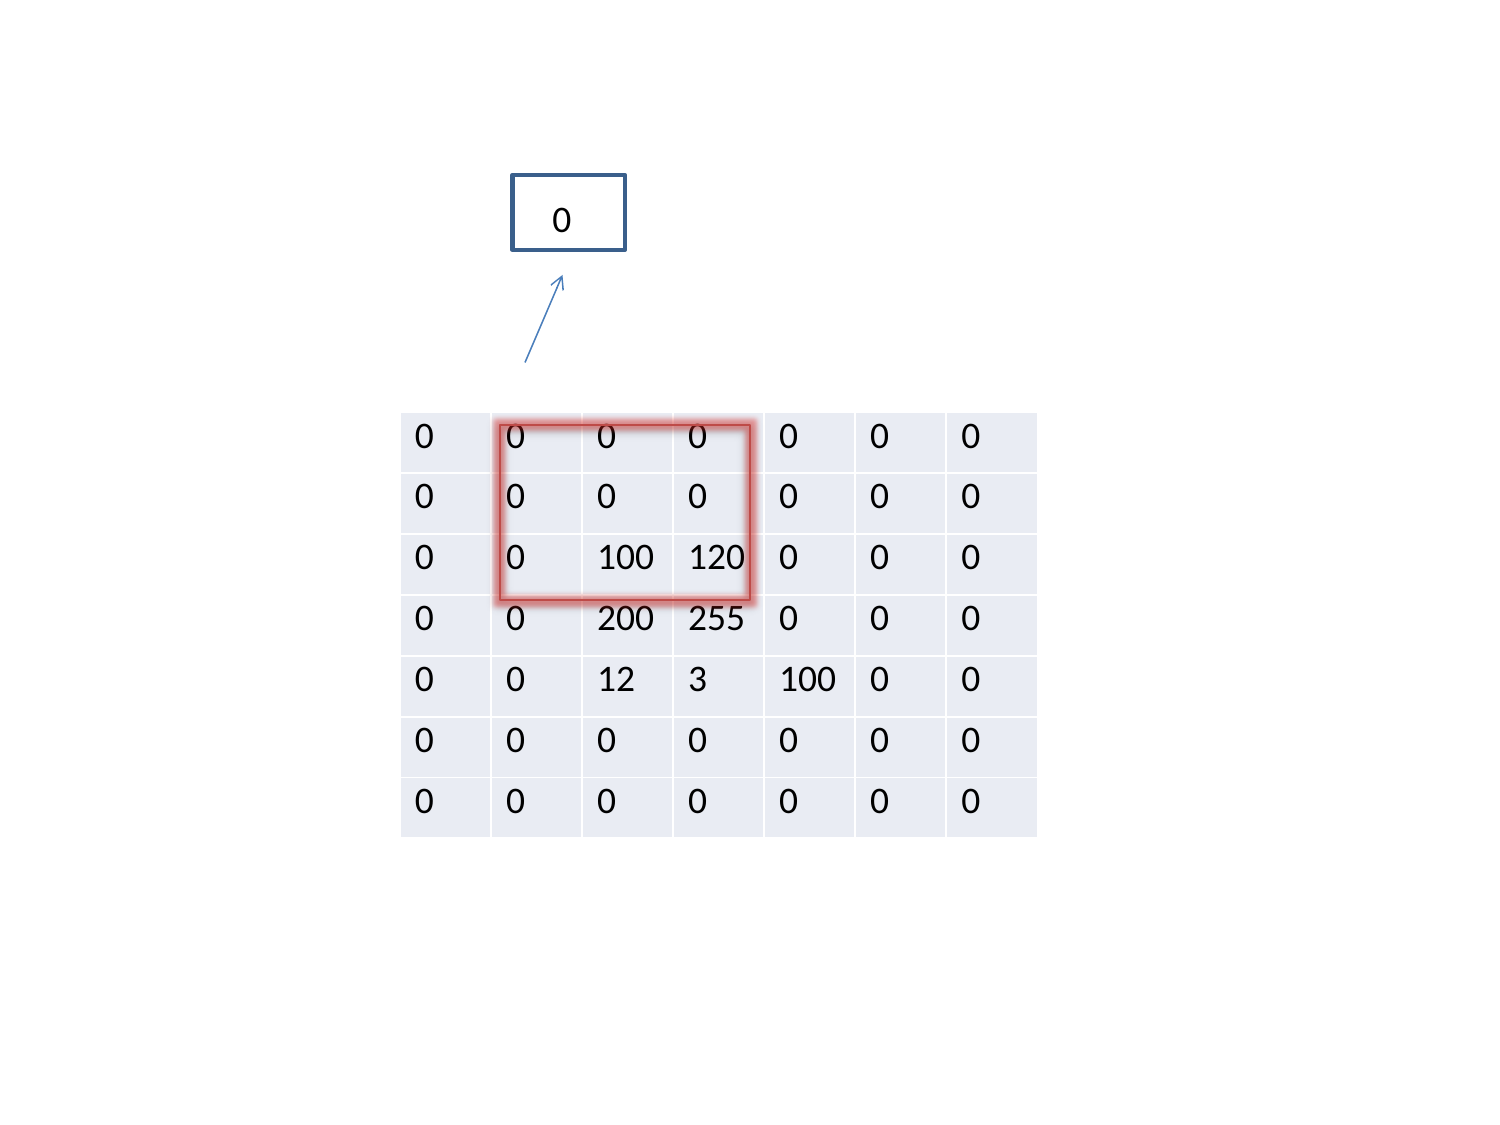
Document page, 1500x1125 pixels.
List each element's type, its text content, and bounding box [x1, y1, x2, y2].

table_cell 0 [401, 596, 490, 655]
table_cell 0 [856, 718, 945, 777]
table_cell 0 [856, 657, 945, 716]
table_cell 0 [492, 718, 581, 777]
table_cell 0 [947, 657, 1037, 716]
table_cell 0 [401, 474, 490, 533]
text_box [510, 173, 627, 252]
table_cell 0 [765, 778, 854, 837]
table_cell 12 [583, 657, 672, 716]
table_cell 0 [765, 474, 854, 533]
table_cell 0 [856, 596, 945, 655]
table_cell 0 [765, 596, 854, 655]
table_cell 0 [674, 718, 763, 777]
table_cell 3 [674, 657, 763, 716]
table_header 0 [765, 413, 854, 472]
table_cell 0 [856, 474, 945, 533]
text_box 0 [537, 187, 600, 248]
table_cell 0 [401, 535, 489, 594]
table_cell 0 [947, 778, 1037, 837]
table_header 0 [674, 413, 763, 472]
table_cell 0 [947, 535, 1037, 594]
table_cell 0 [583, 778, 672, 837]
table_cell 200 [583, 612, 672, 655]
table_cell 0 [947, 718, 1037, 777]
table_cell 100 [765, 657, 854, 716]
table_cell 0 [492, 778, 581, 837]
table_cell 0 [401, 778, 490, 837]
table_cell 0 [947, 474, 1037, 533]
table_header 0 [947, 413, 1037, 472]
table_header 0 [856, 413, 945, 472]
table_cell 0 [856, 535, 945, 594]
table_cell 0 [765, 718, 854, 777]
table_cell 0 [947, 596, 1037, 655]
table_cell 0 [401, 657, 490, 716]
table_cell 0 [583, 718, 672, 777]
table_header 0 [583, 413, 672, 417]
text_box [524, 274, 563, 363]
table_cell 255 [674, 596, 763, 655]
table_cell 0 [401, 718, 490, 777]
table_header 0 [401, 413, 490, 472]
table_cell 0 [492, 610, 581, 655]
table_cell 0 [765, 535, 854, 594]
table_header 0 [492, 413, 581, 421]
table_cell 0 [492, 657, 581, 716]
table_cell 0 [674, 778, 763, 837]
text_box [499, 424, 751, 601]
table_cell 0 [856, 778, 945, 837]
